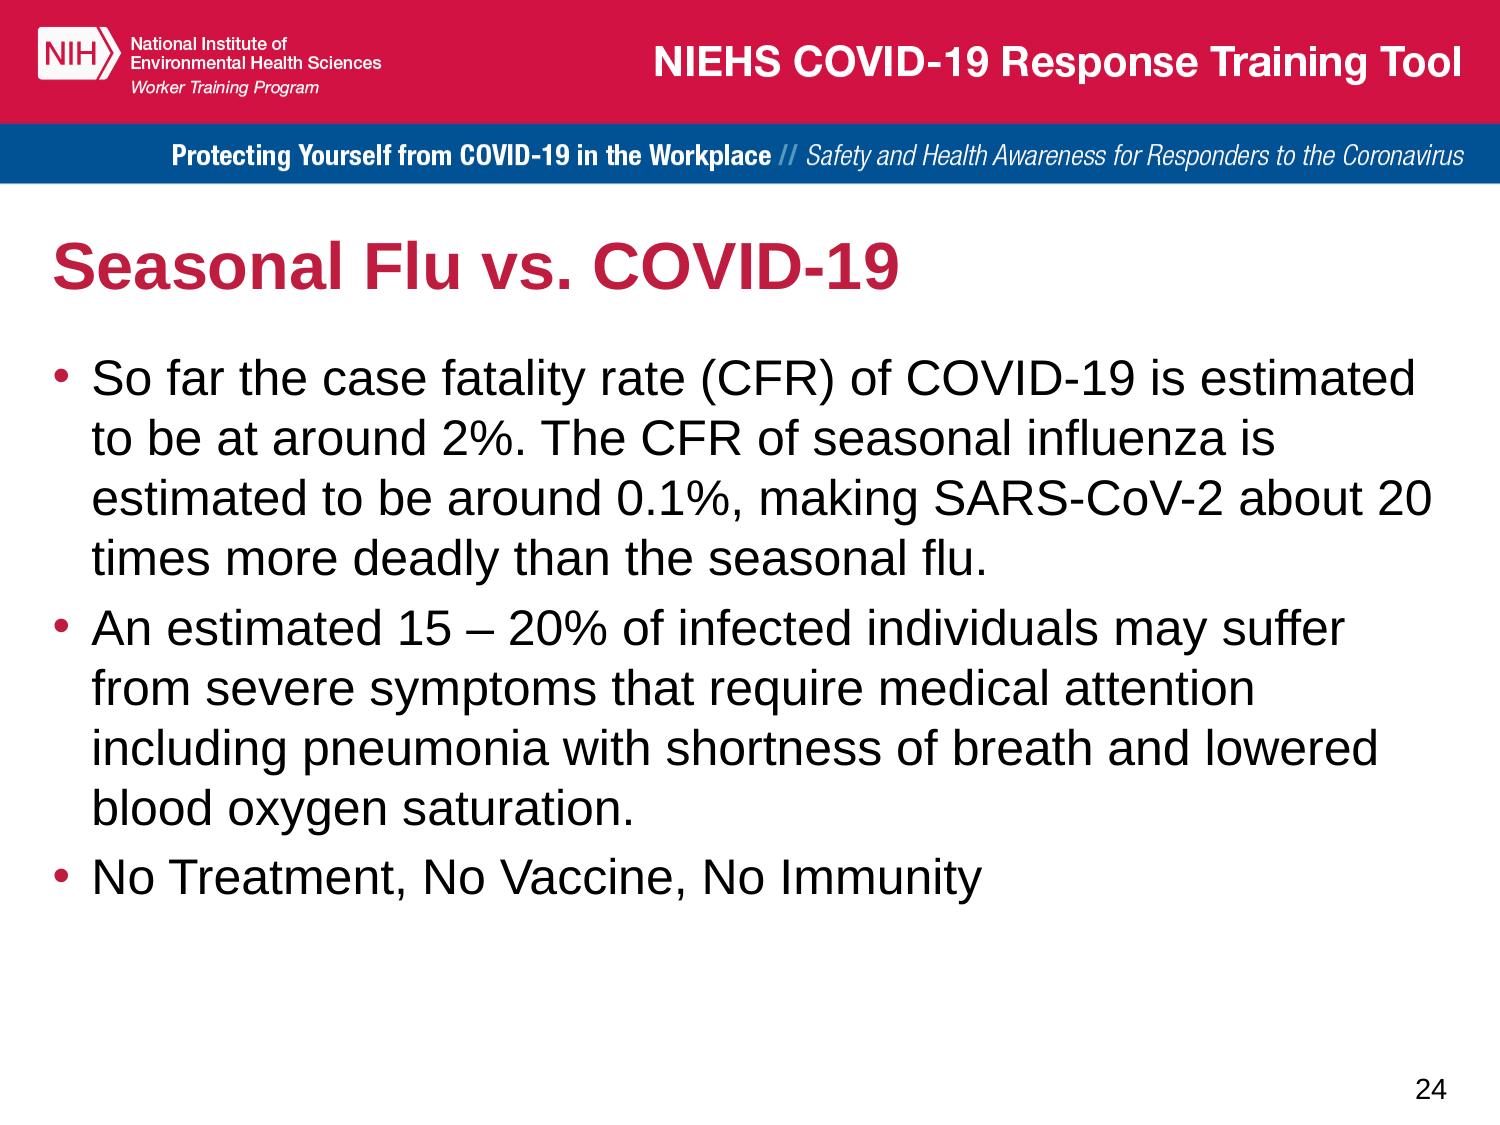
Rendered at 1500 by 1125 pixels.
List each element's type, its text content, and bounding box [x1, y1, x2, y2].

list So far the case fatality rate (CFR) of COVID-19 is estimated to be at around 2%. The CFR of seasonal influenza is estimated to be around 0.1%, making SARS-CoV-2 about 20 times more deadly than the seasonal flu. An estimated 15 – 20% of infected individuals may suffer from severe symptoms that require medical attention including pneumonia with shortness of breath and lowered blood oxygen saturation. No Treatment, No Vaccine, No Immunity [37, 337, 1463, 1063]
title Seasonal Flu vs. COVID-19 [37, 187, 1463, 337]
picture [0, 0, 1500, 1125]
slide_number 24 [1262, 1062, 1463, 1100]
